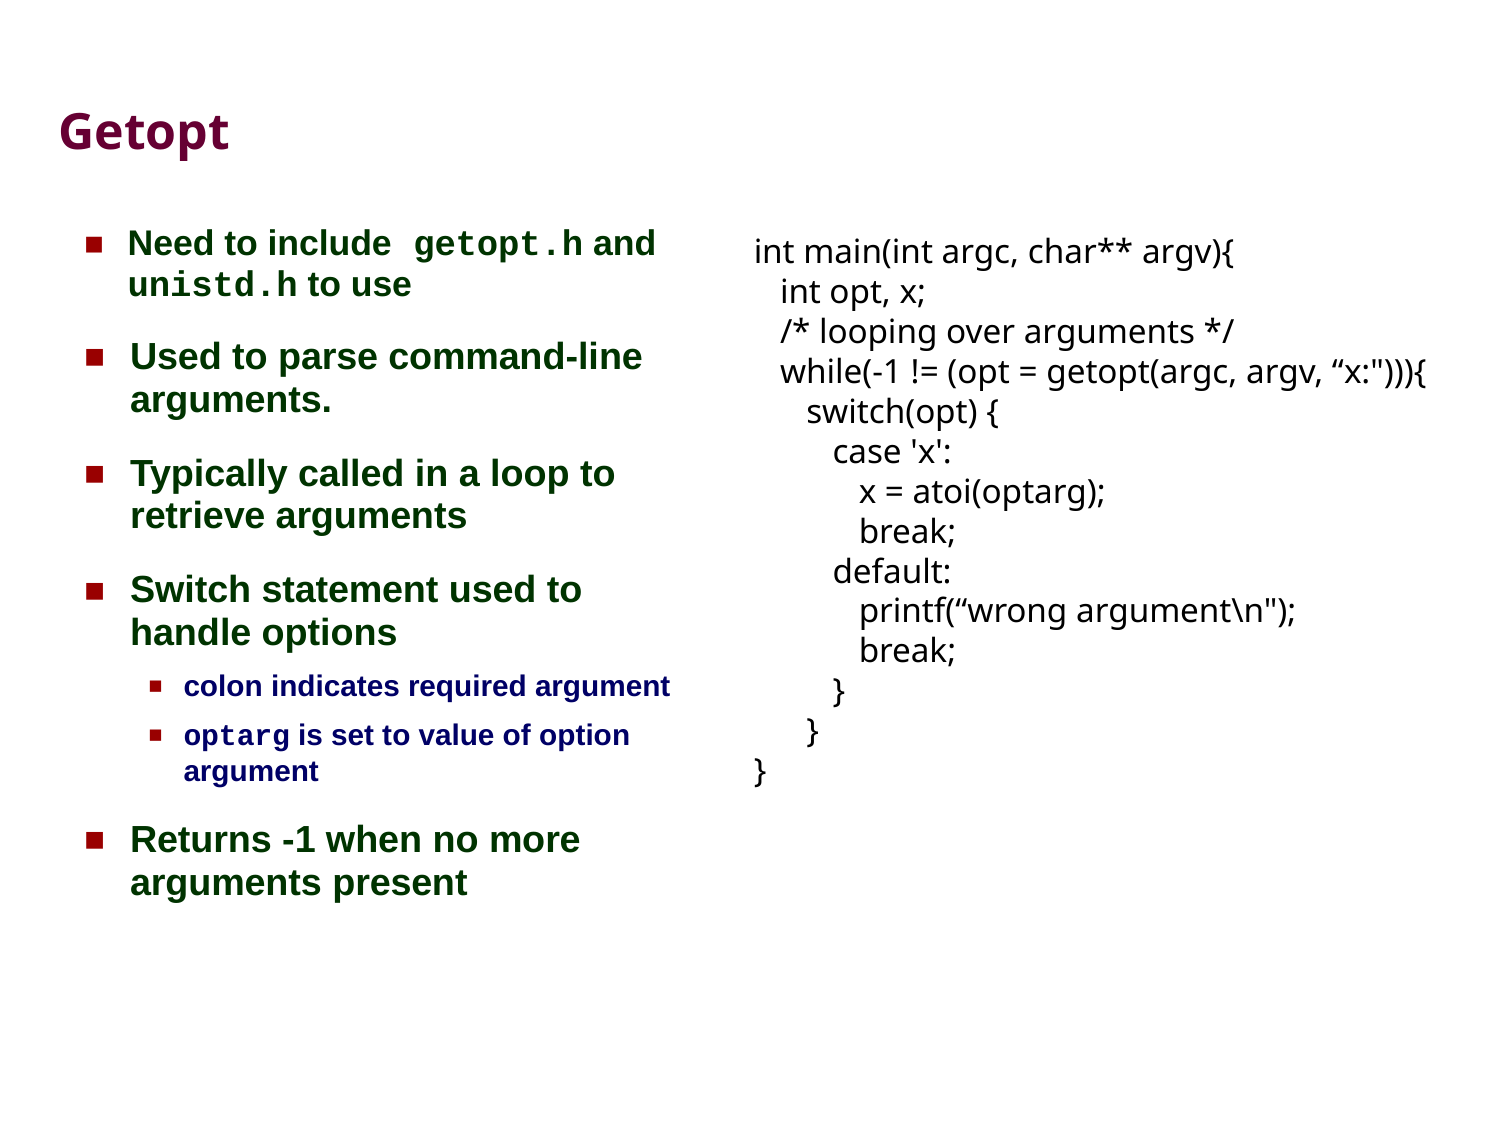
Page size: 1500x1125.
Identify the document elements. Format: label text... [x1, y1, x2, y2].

list Need to include getopt.h and unistd.h to use Used to parse command-line arguments. Typically called in a loop to retrieve arguments Switch statement used to handle options colon indicates required argument optarg is set to value of option argument Returns -1 when no more arguments present [65, 223, 695, 1021]
text_box int main(int argc, char** argv){ int opt, x; /* looping over arguments */ while(-1 != (opt = getopt(argc, argv, “x:"))){ switch(opt) { case 'x': x = atoi(optarg); break; default: printf(“wrong argument\n"); break; } } } [753, 230, 1500, 790]
title Getopt [58, 71, 1304, 197]
